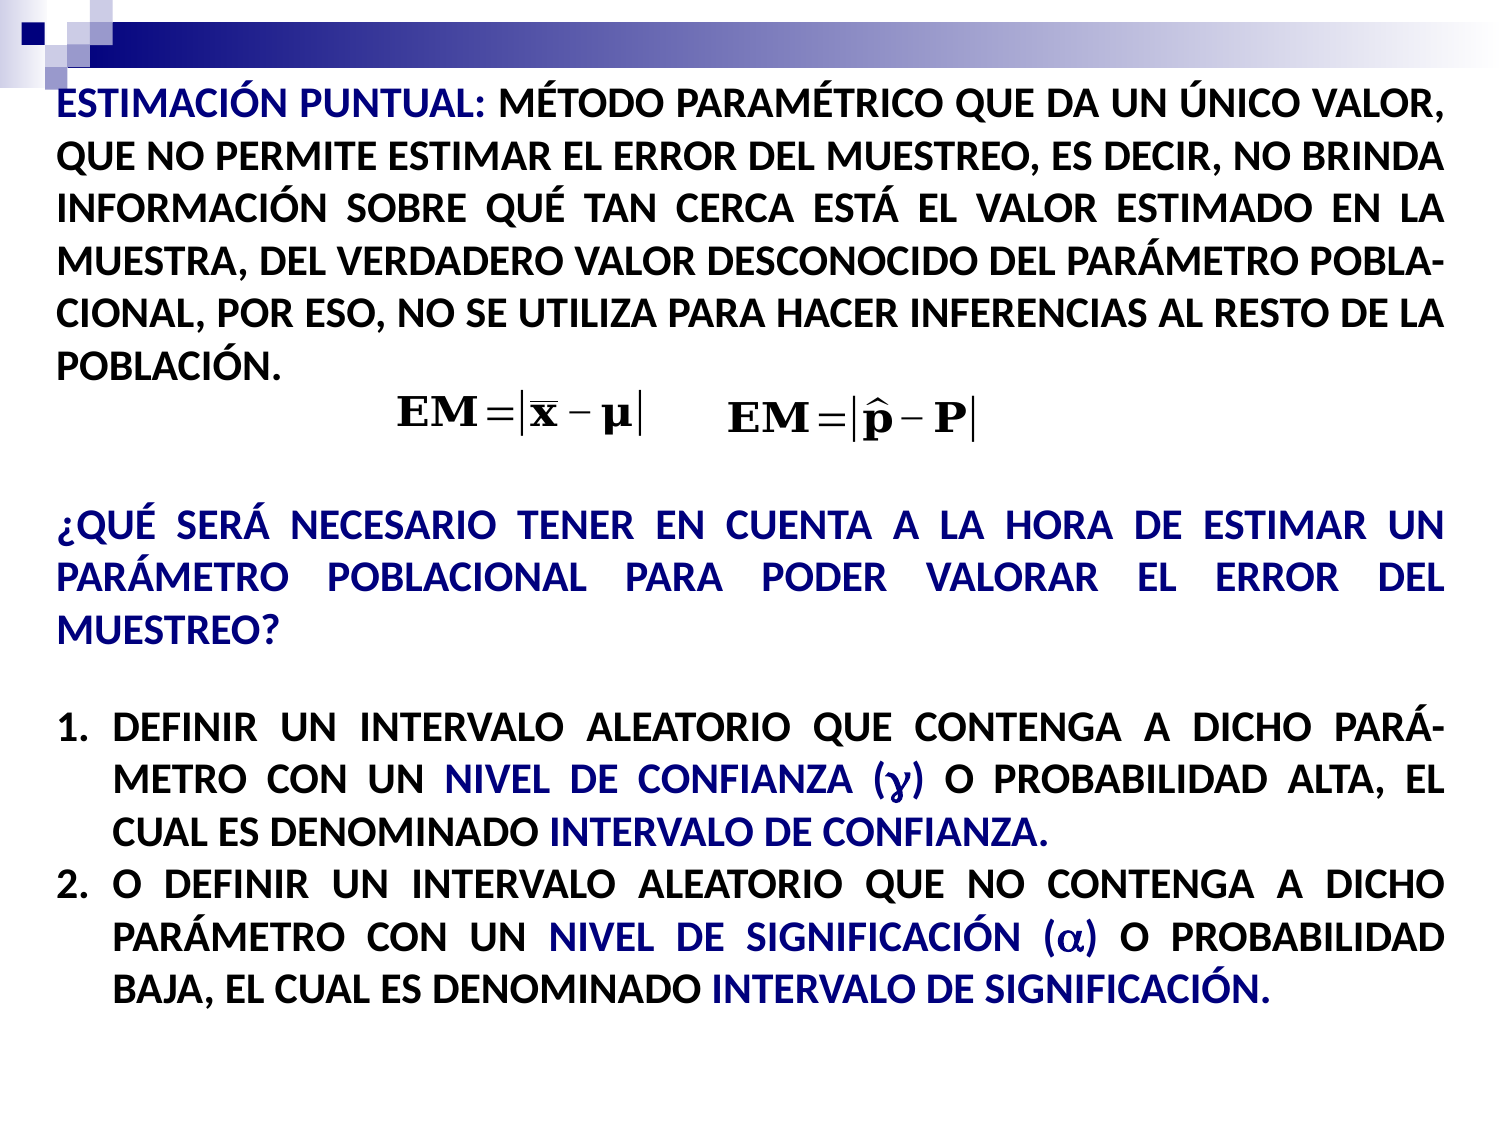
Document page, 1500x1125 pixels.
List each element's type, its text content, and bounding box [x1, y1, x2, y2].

text_box DEFINIR UN INTERVALO ALEATORIO QUE CONTENGA A DICHO PARÁ-METRO CON UN NIVEL DE CONFIANZA () O PROBABILIDAD ALTA, EL CUAL ES DENOMINADO INTERVALO DE CONFIANZA. O DEFINIR UN INTERVALO ALEATORIO QUE NO CONTENGA A DICHO PARÁMETRO CON UN NIVEL DE SIGNIFICACIÓN () O PROBABILIDAD BAJA, EL CUAL ES DENOMINADO INTERVALO DE SIGNIFICACIÓN. [41, 689, 1461, 1020]
text_box ESTIMACIÓN PUNTUAL: MÉTODO PARAMÉTRICO QUE DA UN ÚNICO VALOR, QUE NO PERMITE ESTIMAR EL ERROR DEL MUESTREO, ES DECIR, NO BRINDA INFORMACIÓN SOBRE QUÉ TAN CERCA ESTÁ EL VALOR ESTIMADO EN LA MUESTRA, DEL VERDADERO VALOR DESCONOCIDO DEL PARÁMETRO POBLA-CIONAL, POR ESO, NO SE UTILIZA PARA HACER INFERENCIAS AL RESTO DE LA POBLACIÓN. [41, 66, 1461, 397]
text_box ¿QUÉ SERÁ NECESARIO TENER EN CUENTA A LA HORA DE ESTIMAR UN PARÁMETRO POBLACIONAL PARA PODER VALORAR EL ERROR DEL MUESTREO? [41, 487, 1461, 661]
